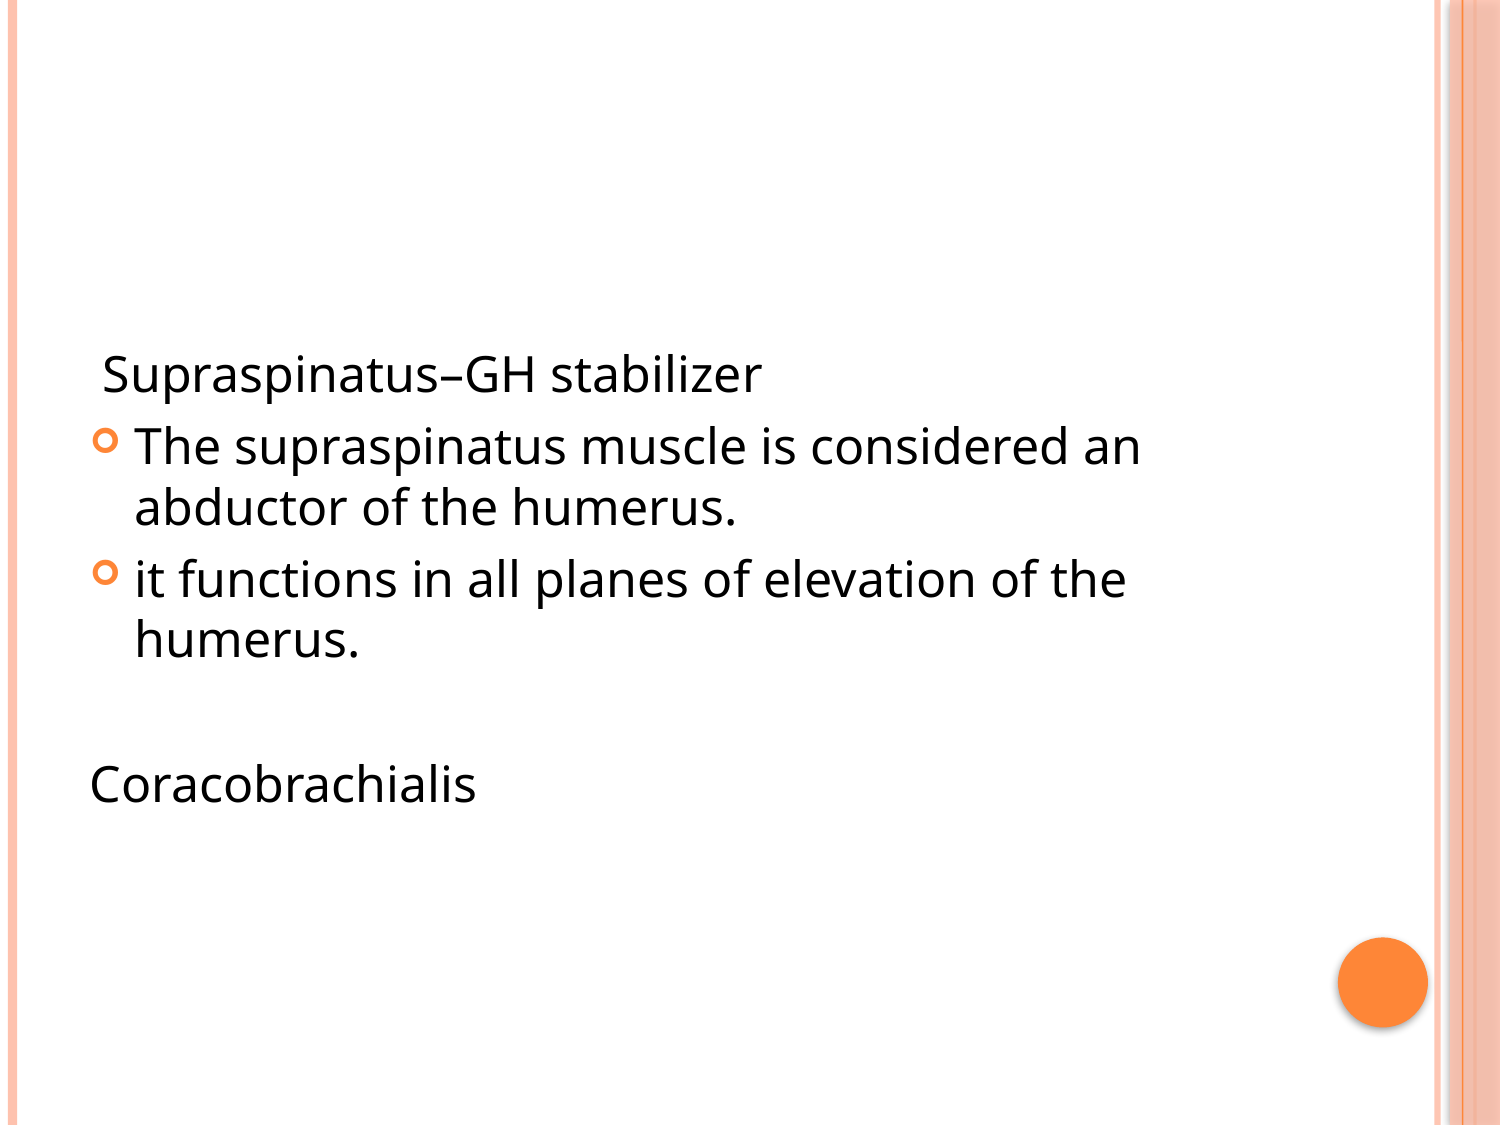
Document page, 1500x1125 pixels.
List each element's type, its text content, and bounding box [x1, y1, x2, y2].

list Supraspinatus–GH stabilizer The supraspinatus muscle is considered an abductor of the humerus. it functions in all planes of elevation of the humerus. Coracobrachialis [75, 262, 1300, 1062]
